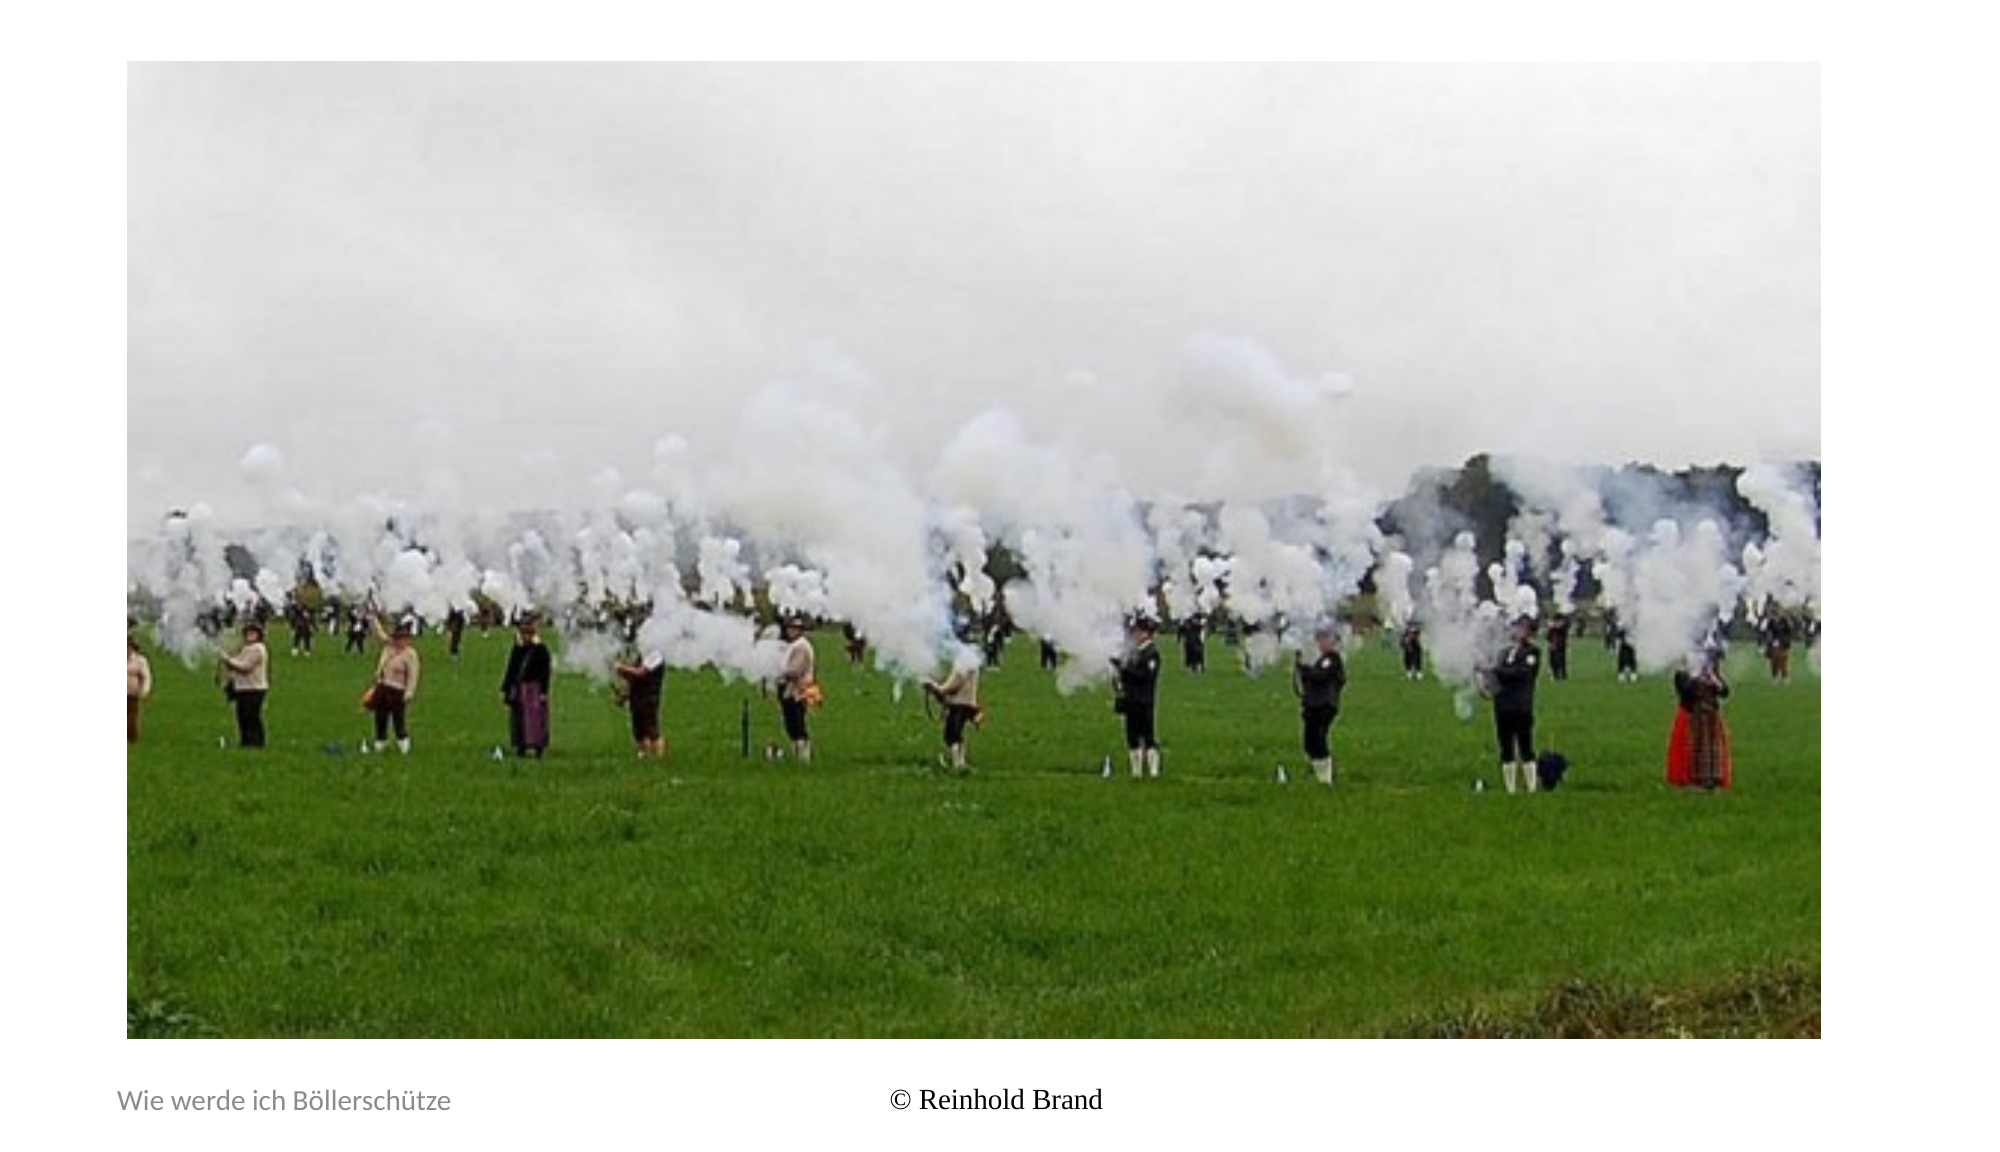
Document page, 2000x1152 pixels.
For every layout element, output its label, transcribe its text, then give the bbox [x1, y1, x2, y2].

picture [126, 61, 1821, 1039]
footer © Reinhold Brand [683, 1067, 1317, 1129]
slide_number Wie werde ich Böllerschütze [99, 1067, 567, 1129]
